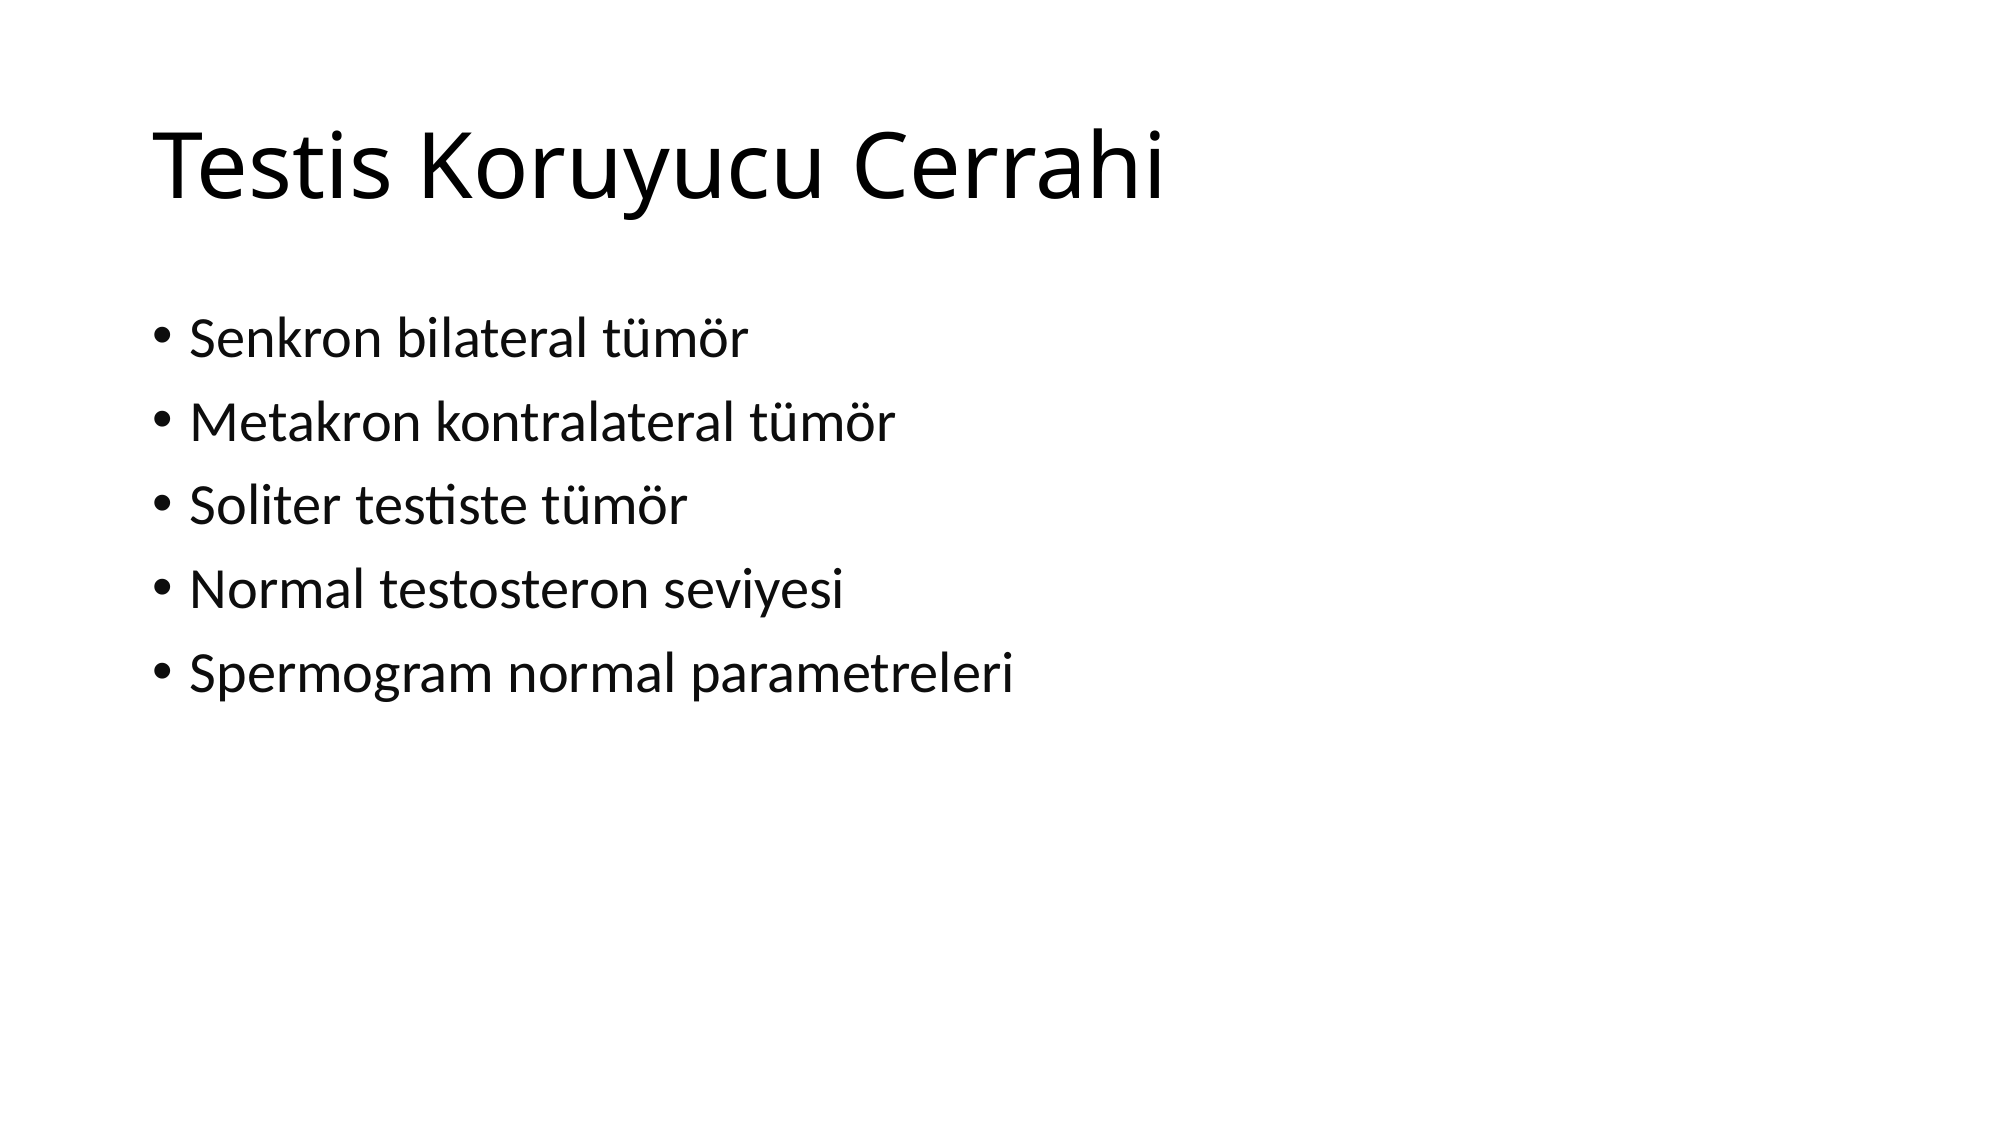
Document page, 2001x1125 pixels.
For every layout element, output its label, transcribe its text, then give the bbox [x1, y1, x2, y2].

list Senkron bilateral tümör Metakron kontralateral tümör Soliter testiste tümör Normal testosteron seviyesi Spermogram normal parametreleri [137, 299, 1863, 1014]
title Testis Koruyucu Cerrahi [137, 59, 1863, 278]
